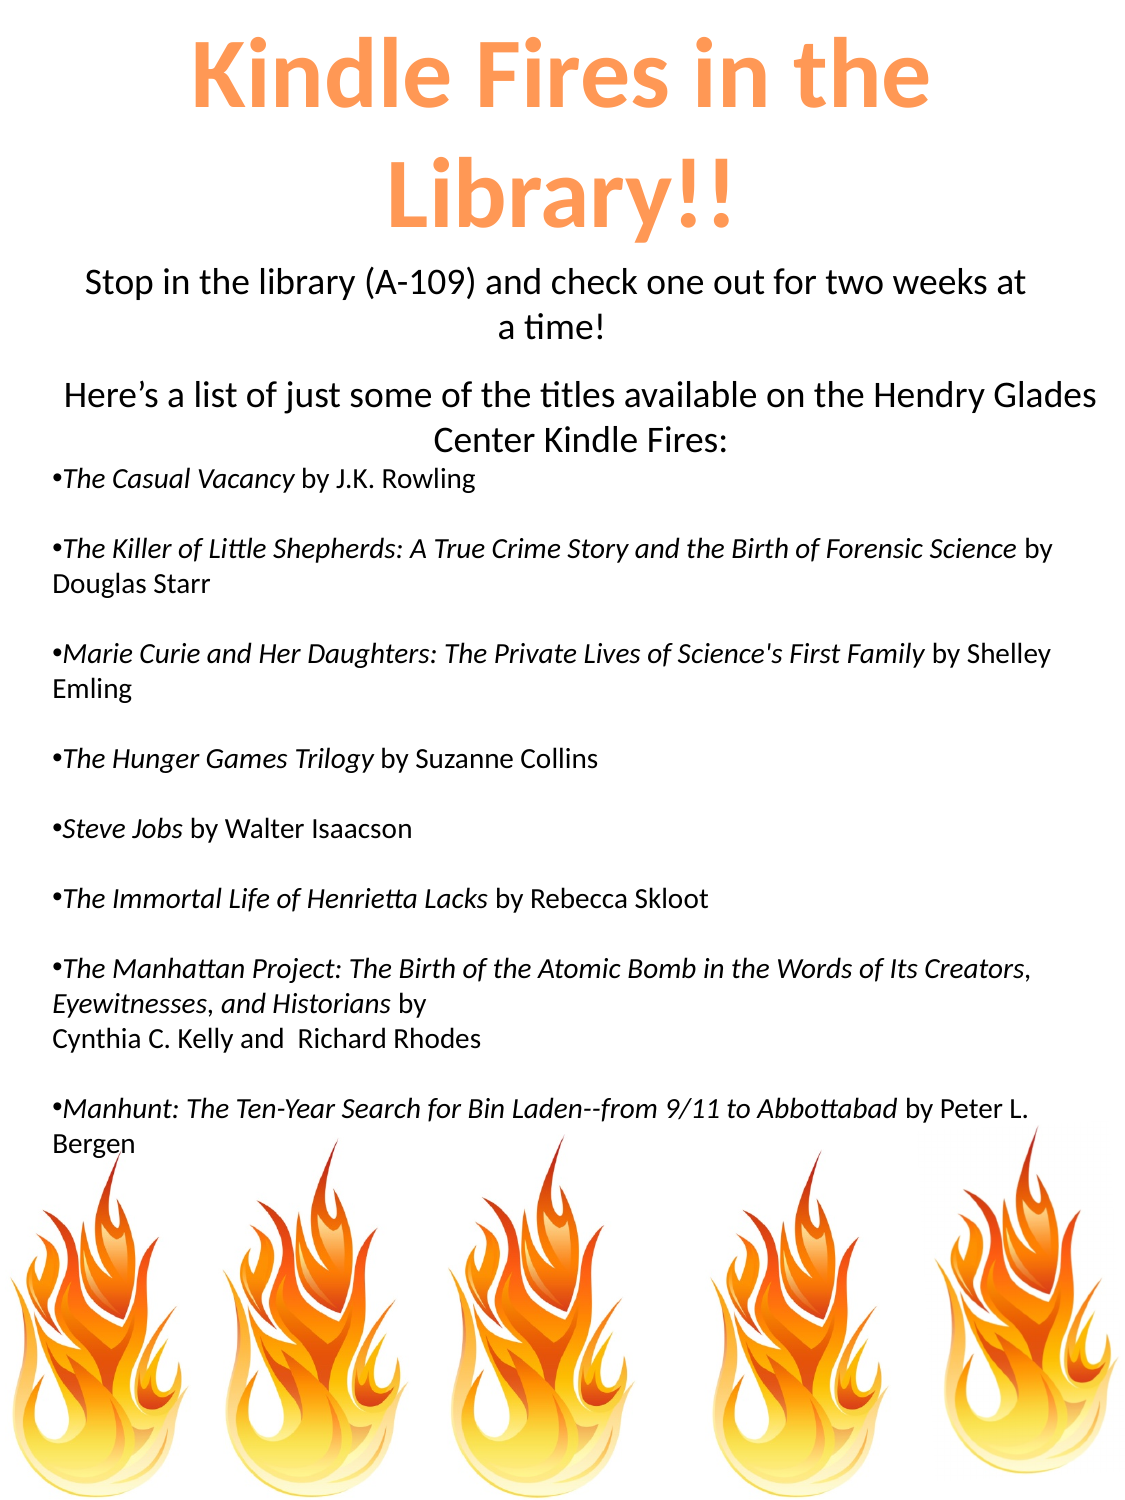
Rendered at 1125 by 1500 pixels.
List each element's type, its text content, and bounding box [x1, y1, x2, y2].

text_box Here’s a list of just some of the titles available on the Hendry Glades Center Kindle Fires: The Casual Vacancy by J.K. Rowling The Killer of Little Shepherds: A True Crime Story and the Birth of Forensic Science by Douglas Starr Marie Curie and Her Daughters: The Private Lives of Science's First Family by Shelley Emling The Hunger Games Trilogy by Suzanne Collins Steve Jobs by Walter Isaacson The Immortal Life of Henrietta Lacks by Rebecca Skloot The Manhattan Project: The Birth of the Atomic Bomb in the Words of Its Creators, Eyewitnesses, and Historians by Cynthia C. Kelly and Richard Rhodes Manhunt: The Ten-Year Search for Bin Laden--from 9/11 to Abbottabad by Peter L. Bergen [37, 362, 1125, 1257]
picture [212, 1137, 411, 1500]
picture [699, 1149, 892, 1500]
picture [0, 1149, 192, 1500]
text_box Stop in the library (A-109) and check one out for two weeks at a time! [62, 249, 1050, 355]
picture [437, 1134, 638, 1500]
text_box Kindle Fires in the Library!! [0, 0, 1125, 255]
picture [923, 1125, 1125, 1481]
